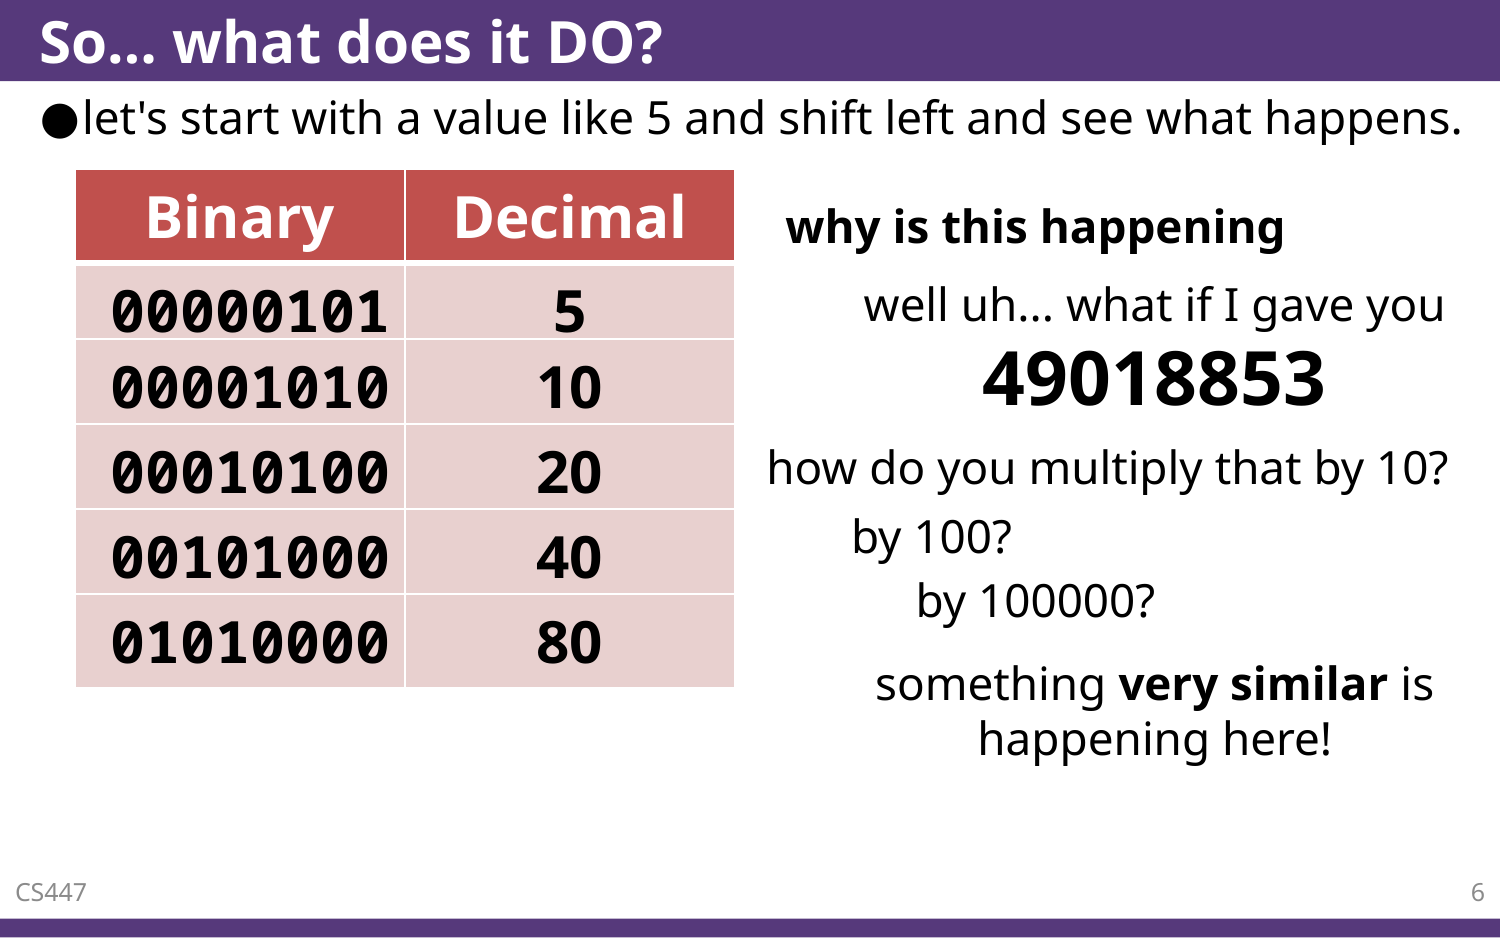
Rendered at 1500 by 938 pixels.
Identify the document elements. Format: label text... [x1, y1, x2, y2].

slide_number 6 [1387, 868, 1500, 919]
table_header 80 [406, 595, 734, 687]
table_cell 00000101 [76, 266, 404, 338]
table_cell 5 [406, 266, 734, 338]
text_box well uh... what if I gave you 49018853 [848, 268, 1461, 428]
table_header 01010000 [76, 595, 404, 687]
footer CS447 [0, 868, 200, 919]
table_header 00010100 [76, 425, 404, 508]
table_header Binary [76, 170, 404, 260]
table_header Decimal [406, 170, 734, 260]
text_box how do you multiply that by 10? [751, 430, 1464, 501]
table_header 10 [406, 340, 734, 423]
table_header 40 [406, 510, 734, 593]
list let's start with a value like 5 and shift left and see what happens. [24, 81, 1500, 169]
text_box something very similar is happening here! [860, 647, 1449, 773]
table_header 00101000 [76, 510, 404, 593]
table_header 00001010 [76, 340, 404, 423]
text_box why is this happening [770, 190, 1301, 260]
text_box by 100? [836, 500, 1027, 571]
table_header 20 [406, 425, 734, 508]
text_box by 100000? [900, 564, 1171, 634]
title So… what does it DO? [24, 0, 1500, 81]
